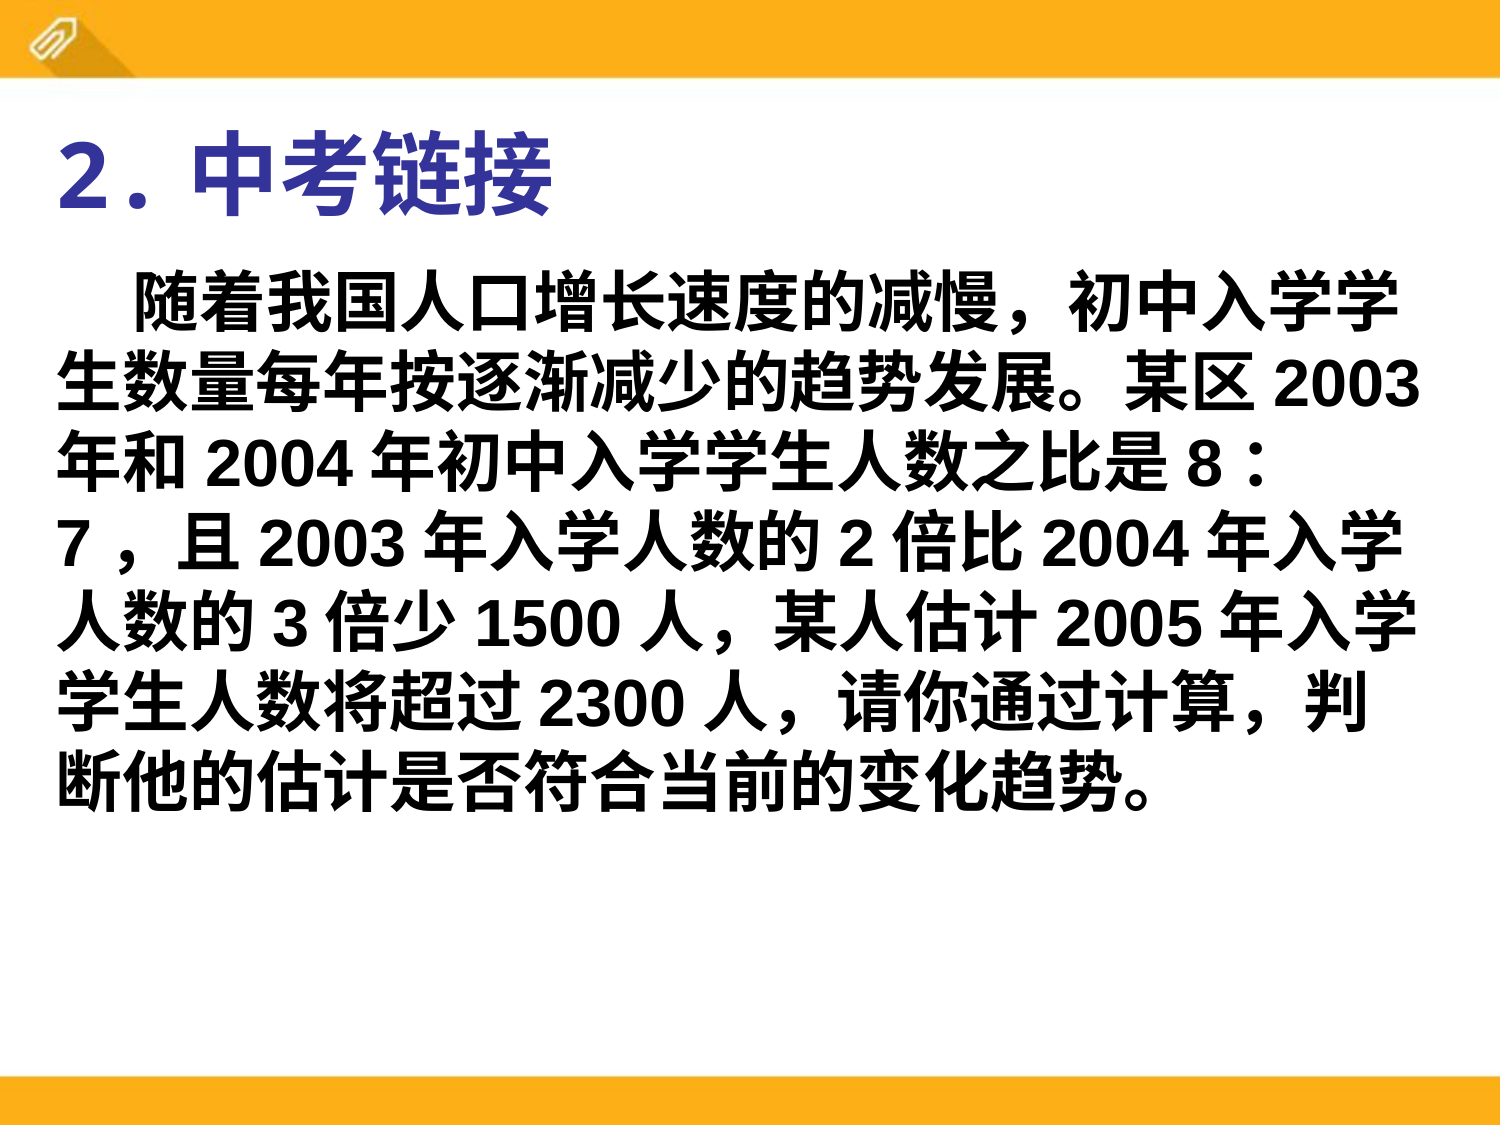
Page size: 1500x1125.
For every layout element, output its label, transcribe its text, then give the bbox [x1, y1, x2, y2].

text_box 2.中考链接 随着我国人口增长速度的减慢，初中入学学生数量每年按逐渐减少的趋势发展。某区2003年和2004年初中入学学生人数之比是8：7，且2003年入学人数的2倍比2004年入学人数的3倍少1500人，某人估计2005年入学学生人数将超过2300人，请你通过计算，判断他的估计是否符合当前的变化趋势。 [41, 109, 1447, 828]
picture [0, 0, 1500, 1125]
